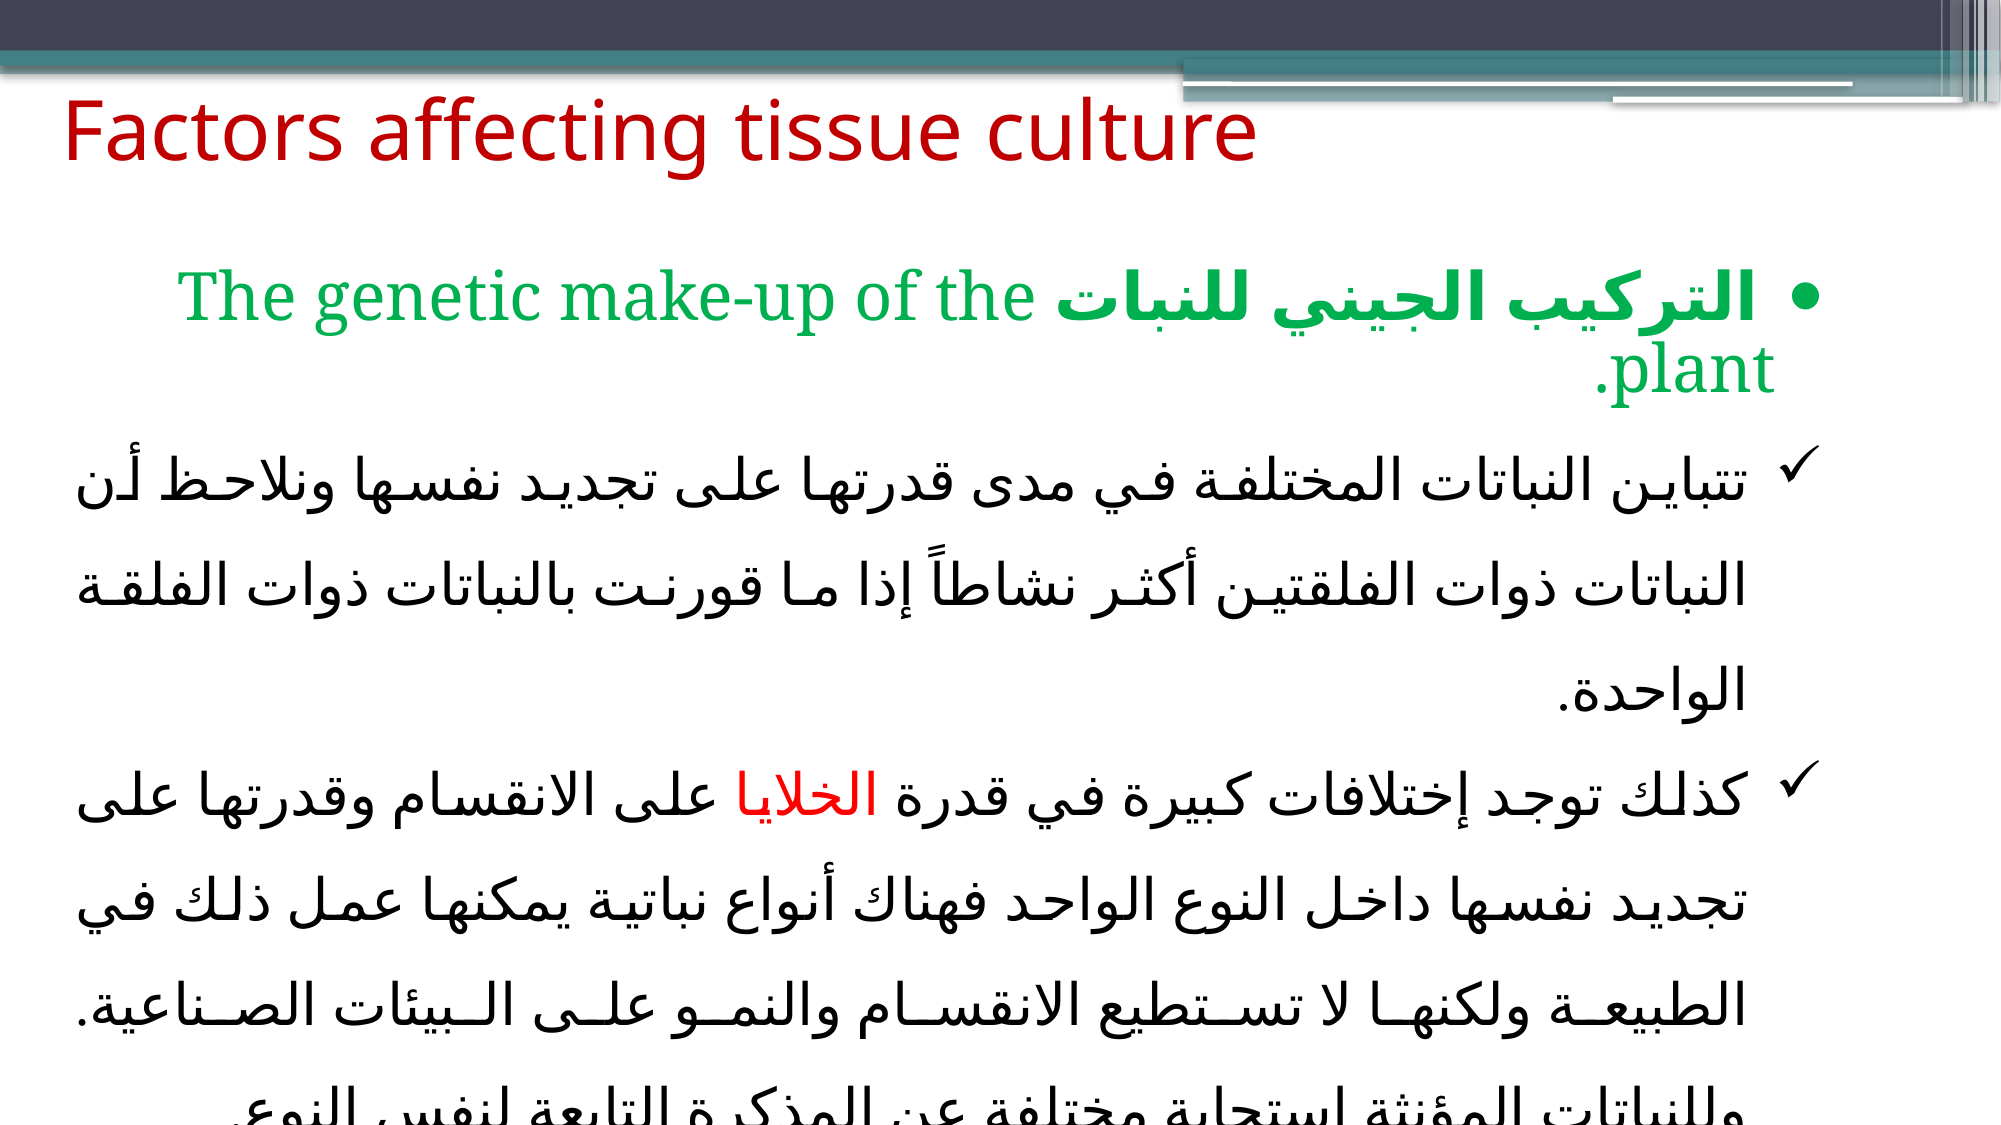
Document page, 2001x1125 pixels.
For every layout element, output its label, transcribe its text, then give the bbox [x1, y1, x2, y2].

text_box التركيب الجيني للنبات The genetic make-up of the plant. تتباين النباتات المختلفة في مدى قدرتها على تجديد نفسها ونلاحظ أن النباتات ذوات الفلقتين أكثر نشاطاً إذا ما قورنت بالنباتات ذوات الفلقة الواحدة. كذلك توجد إختلافات كبيرة في قدرة الخلايا على الانقسام وقدرتها على تجديد نفسها داخل النوع الواحد فهناك أنواع نباتية يمكنها عمل ذلك في الطبيعة ولكنها لا تستطيع الانقسام والنمو على البيئات الصناعية. وللنباتات المؤنثة استجابة مختلفة عن المذكرة التابعة لنفس النوع. [60, 255, 1839, 1125]
title Factors affecting tissue culture [46, 64, 1697, 190]
